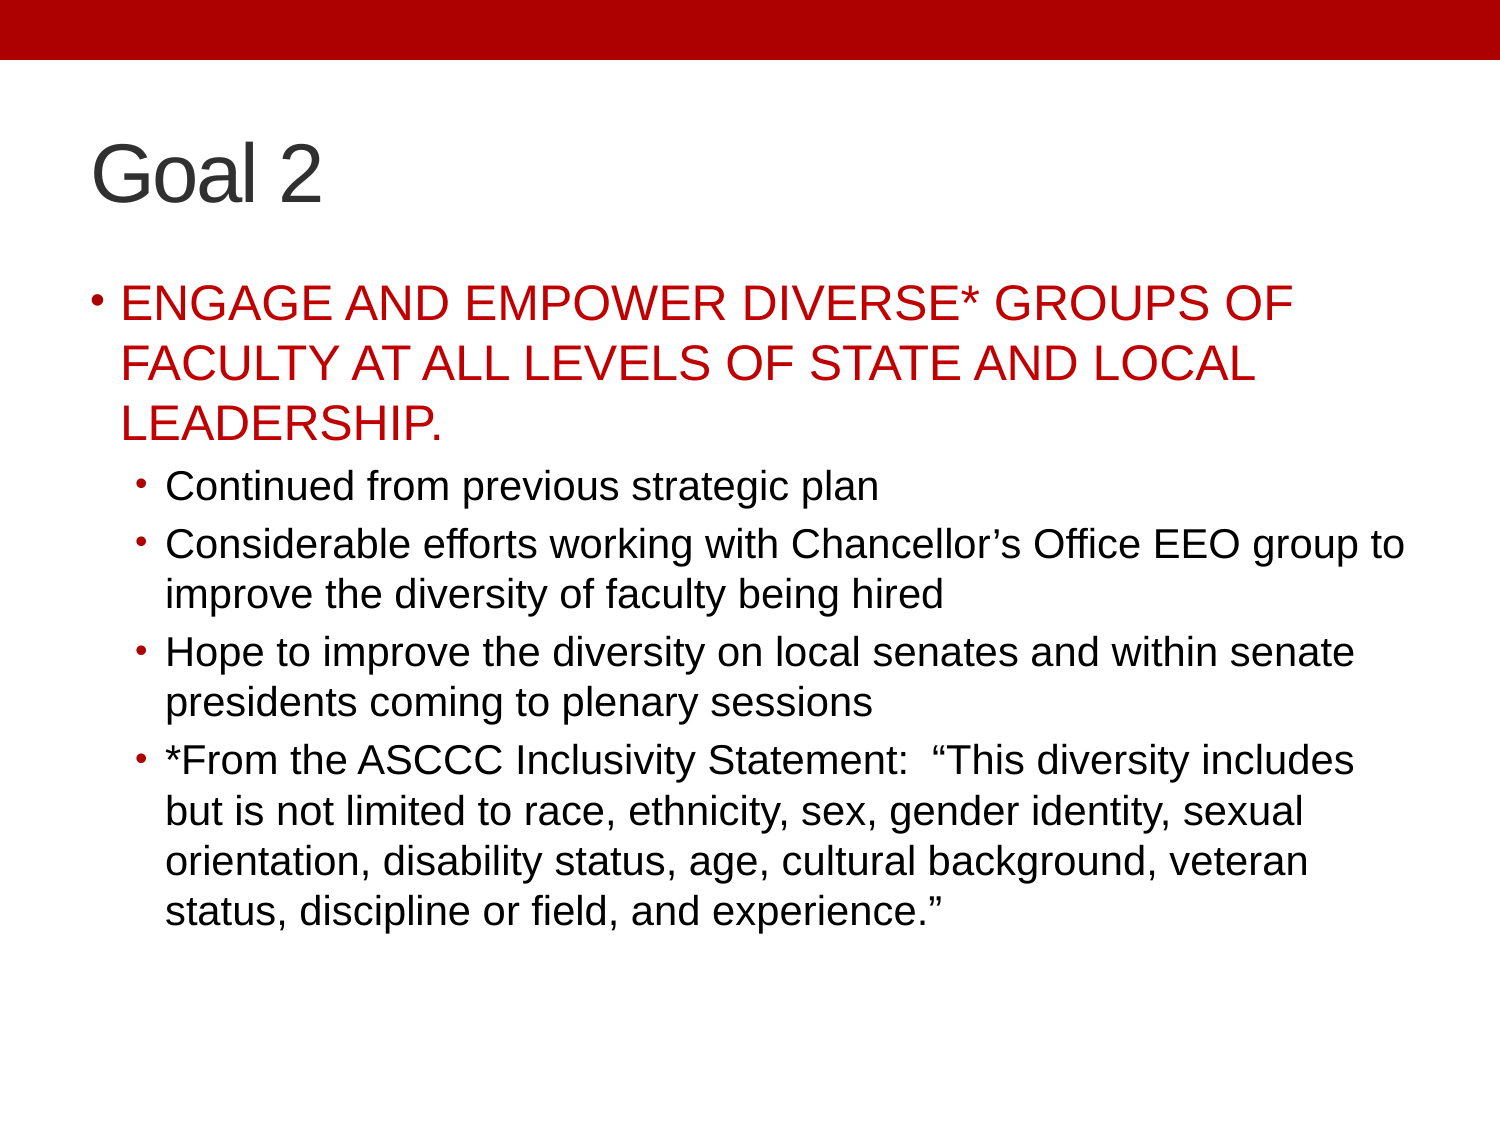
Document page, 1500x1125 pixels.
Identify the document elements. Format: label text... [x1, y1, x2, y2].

title Goal 2 [75, 87, 1425, 250]
list ENGAGE AND EMPOWER DIVERSE* GROUPS OF FACULTY AT ALL LEVELS OF STATE AND LOCAL LEADERSHIP. Continued from previous strategic plan Considerable efforts working with Chancellor’s Office EEO group to improve the diversity of faculty being hired Hope to improve the diversity on local senates and within senate presidents coming to plenary sessions *From the ASCCC Inclusivity Statement: “This diversity includes but is not limited to race, ethnicity, sex, gender identity, sexual orientation, disability status, age, cultural background, veteran status, discipline or field, and experience.” [75, 262, 1425, 1063]
